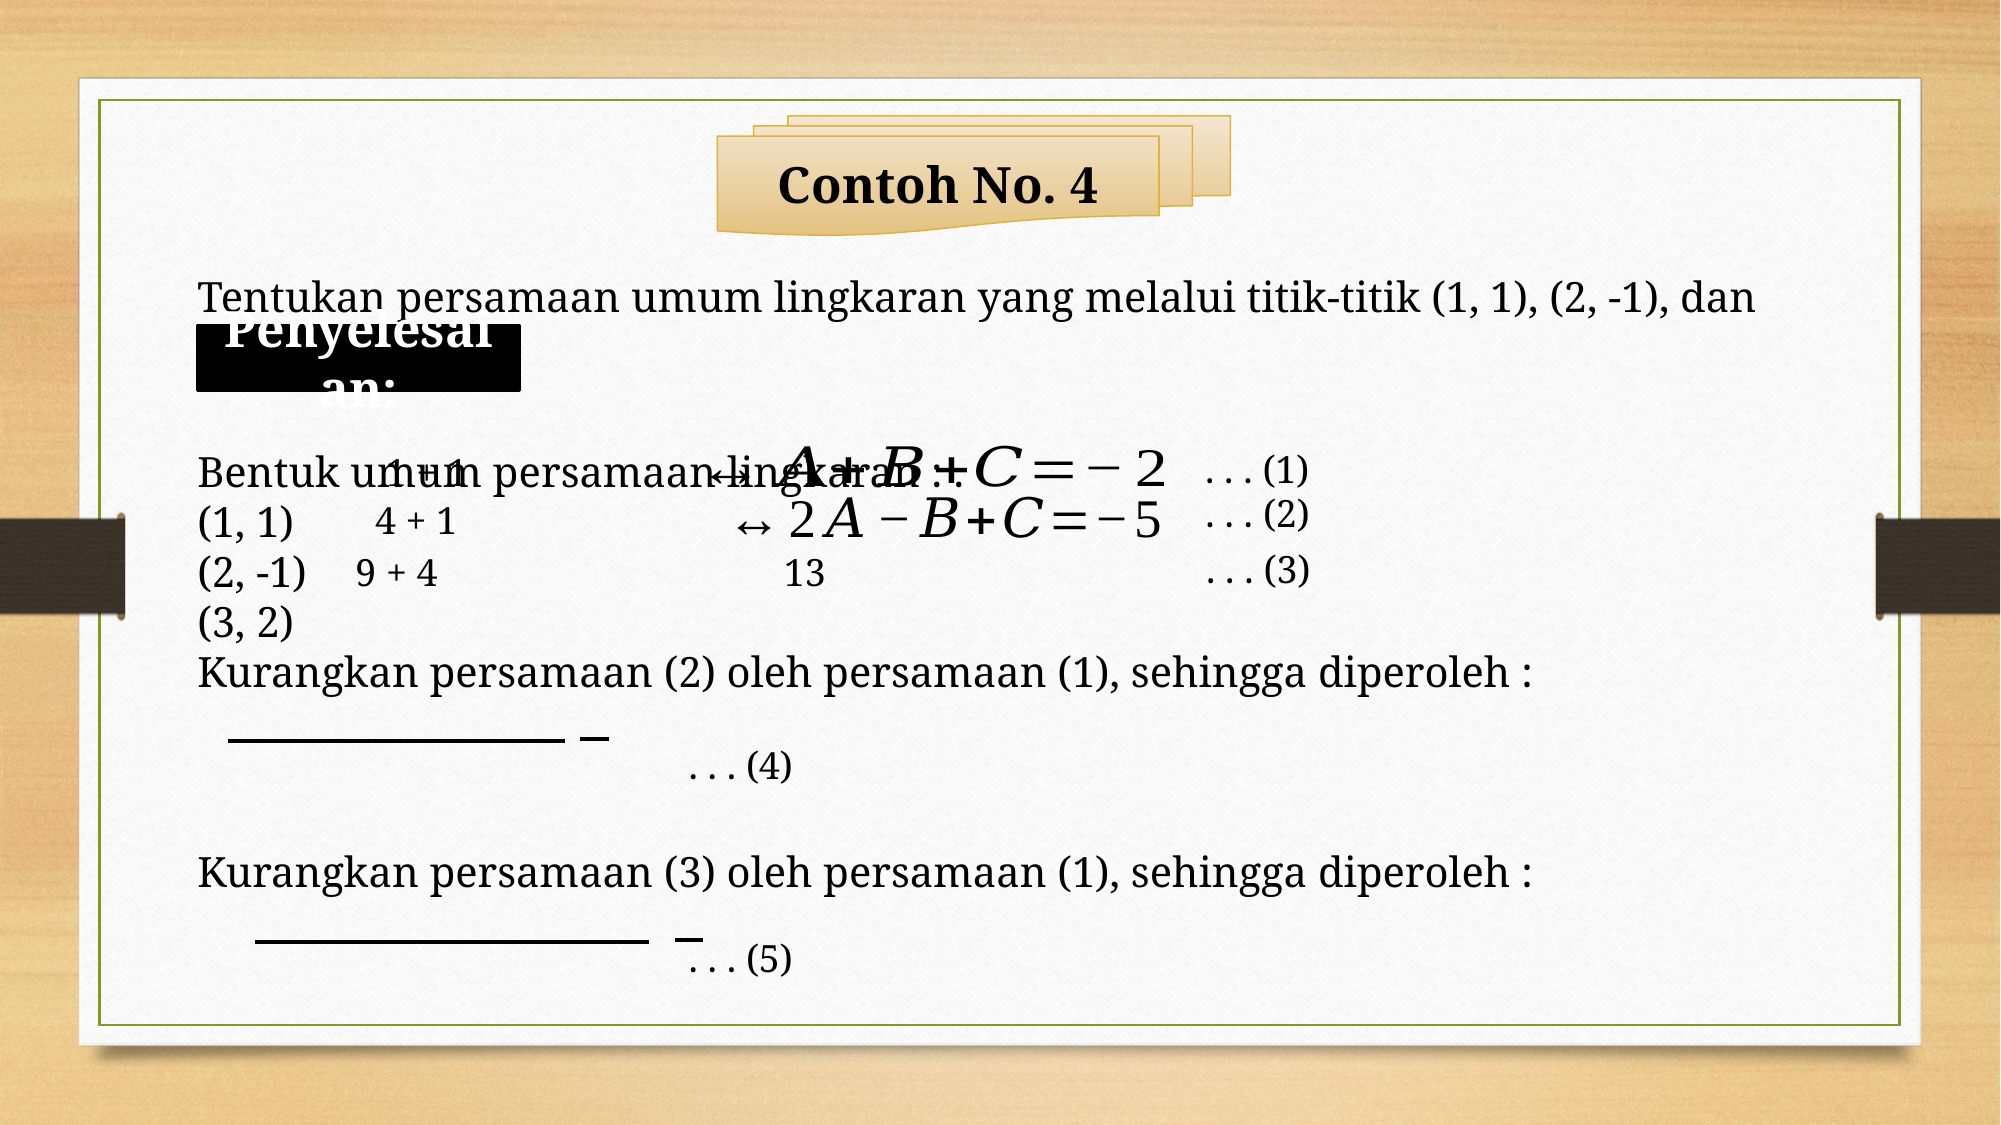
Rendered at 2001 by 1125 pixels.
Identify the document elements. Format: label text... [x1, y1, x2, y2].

text_box . . . (3) [1191, 538, 1331, 599]
picture [0, 0, 2001, 1125]
text_box . . . (1) [1190, 438, 1330, 482]
text_box Contoh No. 4 [716, 115, 1232, 236]
text_box . . . (2) [1190, 482, 1330, 543]
text_box Penyelesaian: [196, 324, 521, 392]
text_box . . . (5) [673, 928, 813, 988]
text_box . . . (4) [673, 734, 813, 795]
